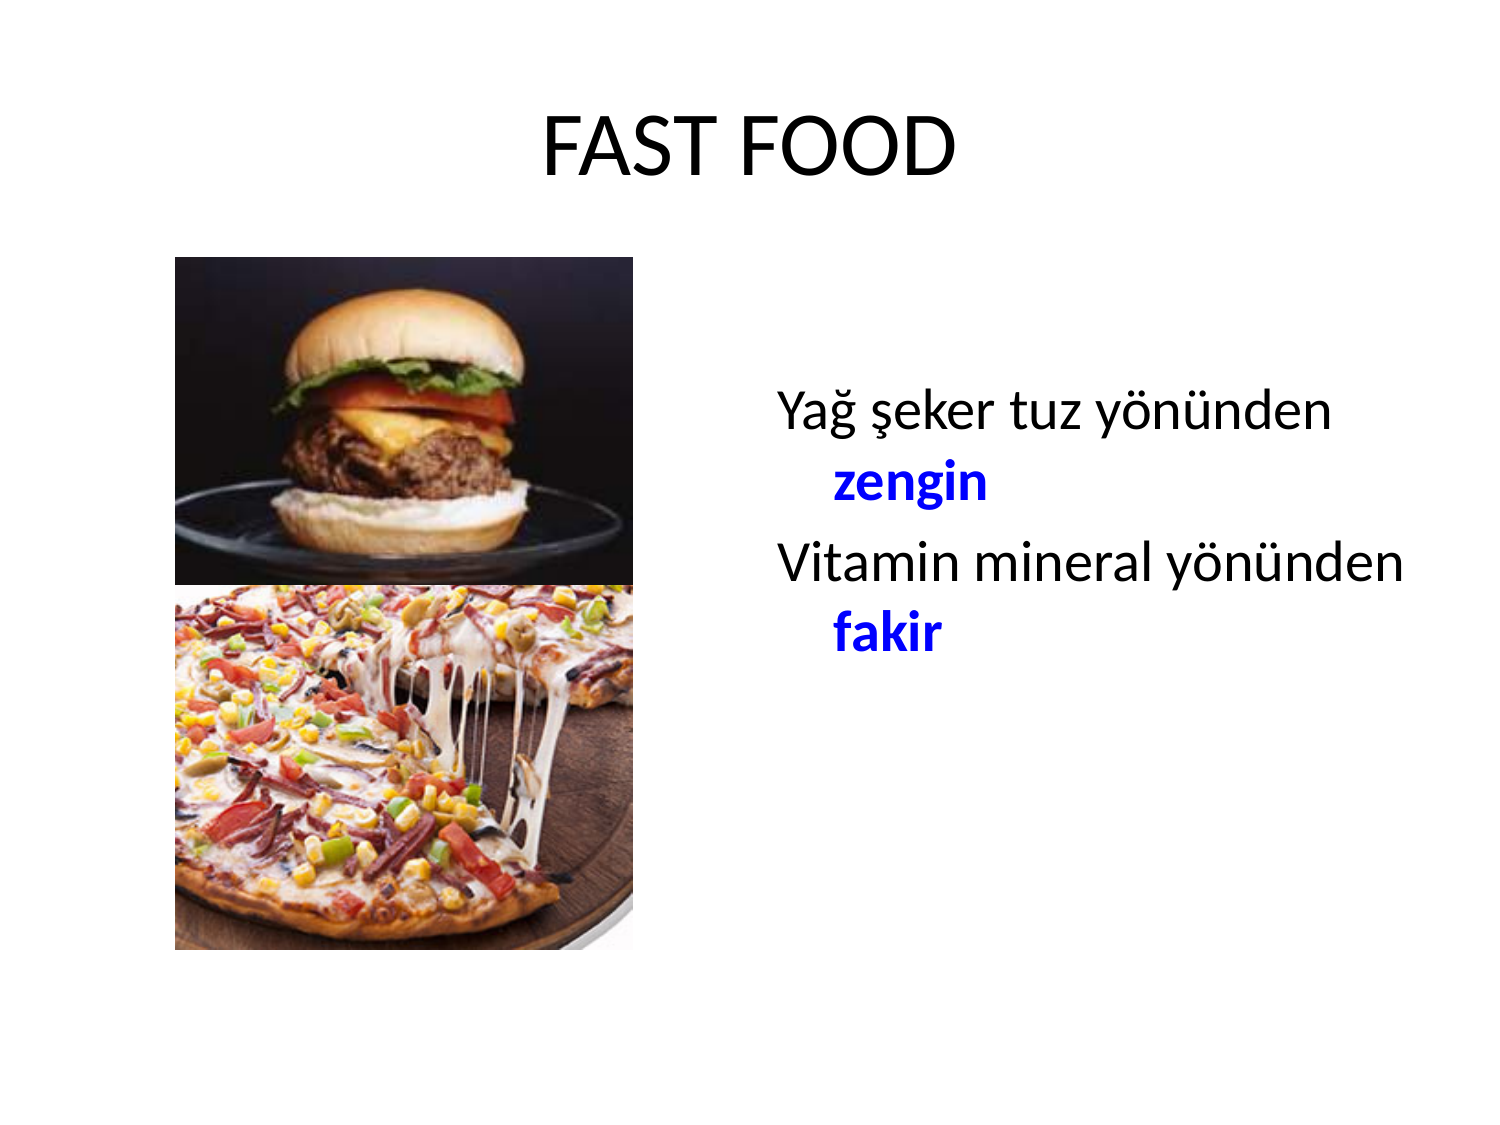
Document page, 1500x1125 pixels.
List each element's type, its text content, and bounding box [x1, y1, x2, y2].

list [175, 257, 633, 585]
title FAST FOOD [75, 45, 1425, 233]
list Yağ şeker tuz yönünden zengin Vitamin mineral yönünden fakir [762, 262, 1425, 1005]
picture [175, 585, 633, 950]
